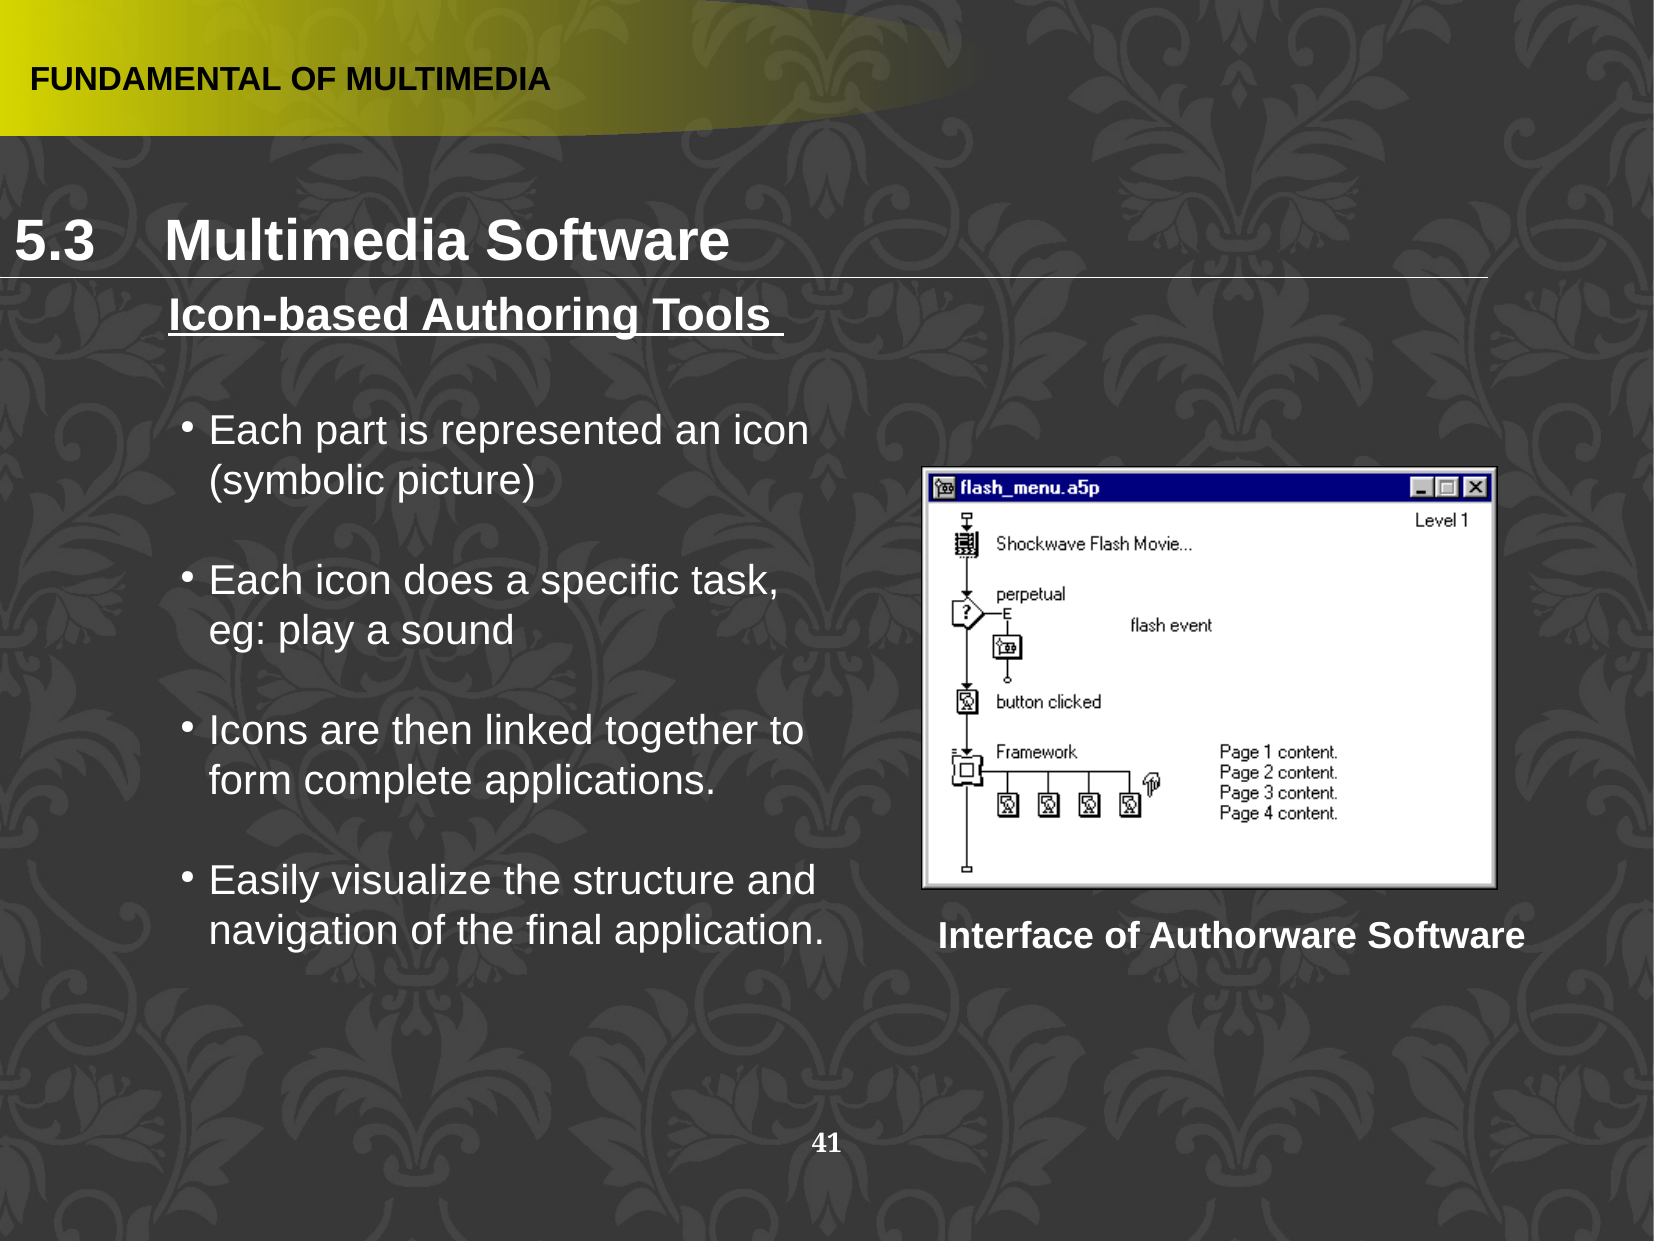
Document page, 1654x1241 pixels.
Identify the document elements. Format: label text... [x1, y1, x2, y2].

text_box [0, 0, 994, 136]
text_box Interface of Authorware Software [911, 903, 1552, 964]
slide_number 41 [730, 1116, 924, 1172]
text_box 5.3 Multimedia Software [0, 159, 1654, 280]
text_box Icon-based Authoring Tools [153, 289, 1264, 348]
picture [921, 466, 1499, 891]
text_box Each part is represented an icon (symbolic picture) Each icon does a specific task, eg: play a sound Icons are then linked together to form complete applications. Easily visualize the structure and navigation of the final application. [165, 395, 851, 961]
